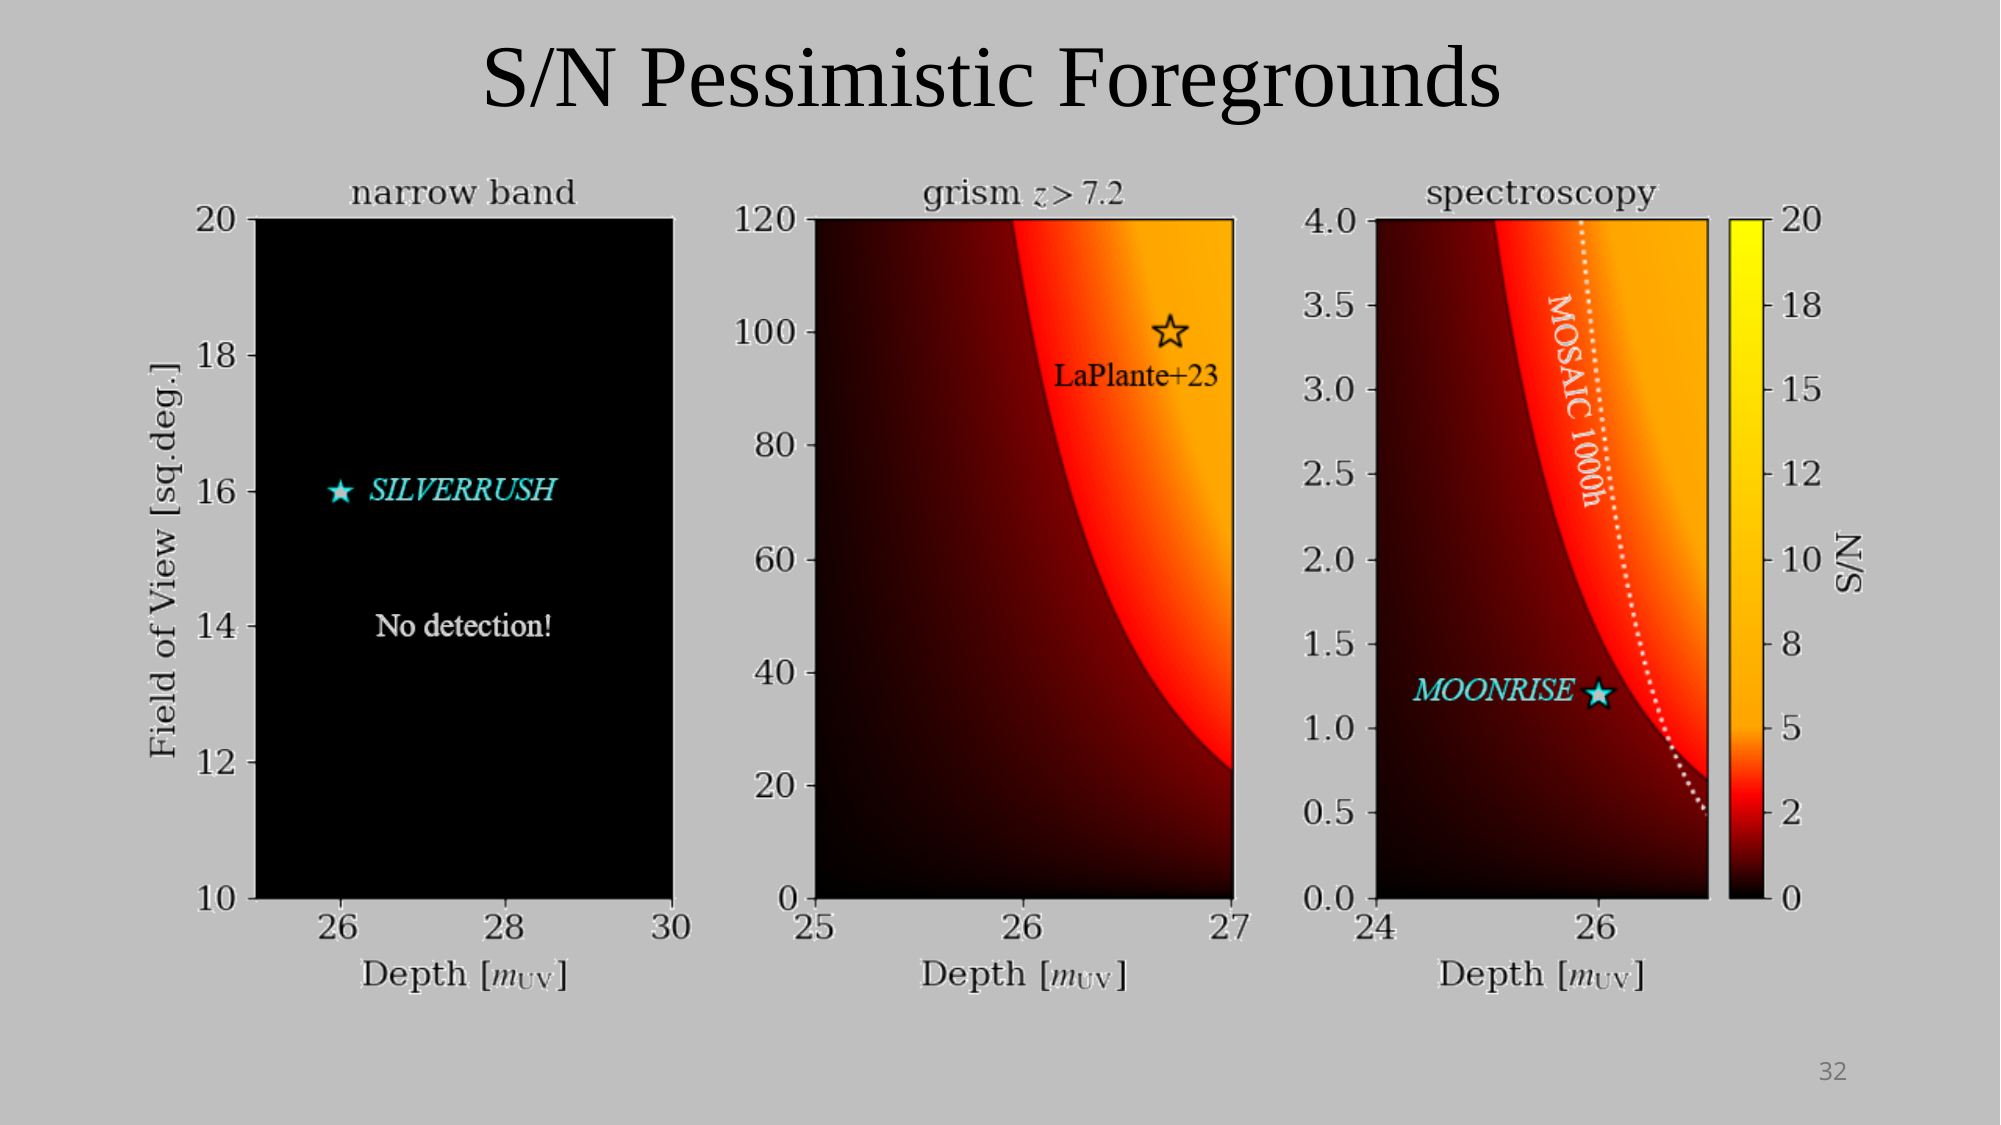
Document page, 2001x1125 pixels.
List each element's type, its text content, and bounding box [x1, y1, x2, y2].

slide_number 32 [1412, 1042, 1863, 1103]
picture [122, 160, 1878, 1015]
title S/N Pessimistic Foregrounds [466, 22, 1743, 134]
